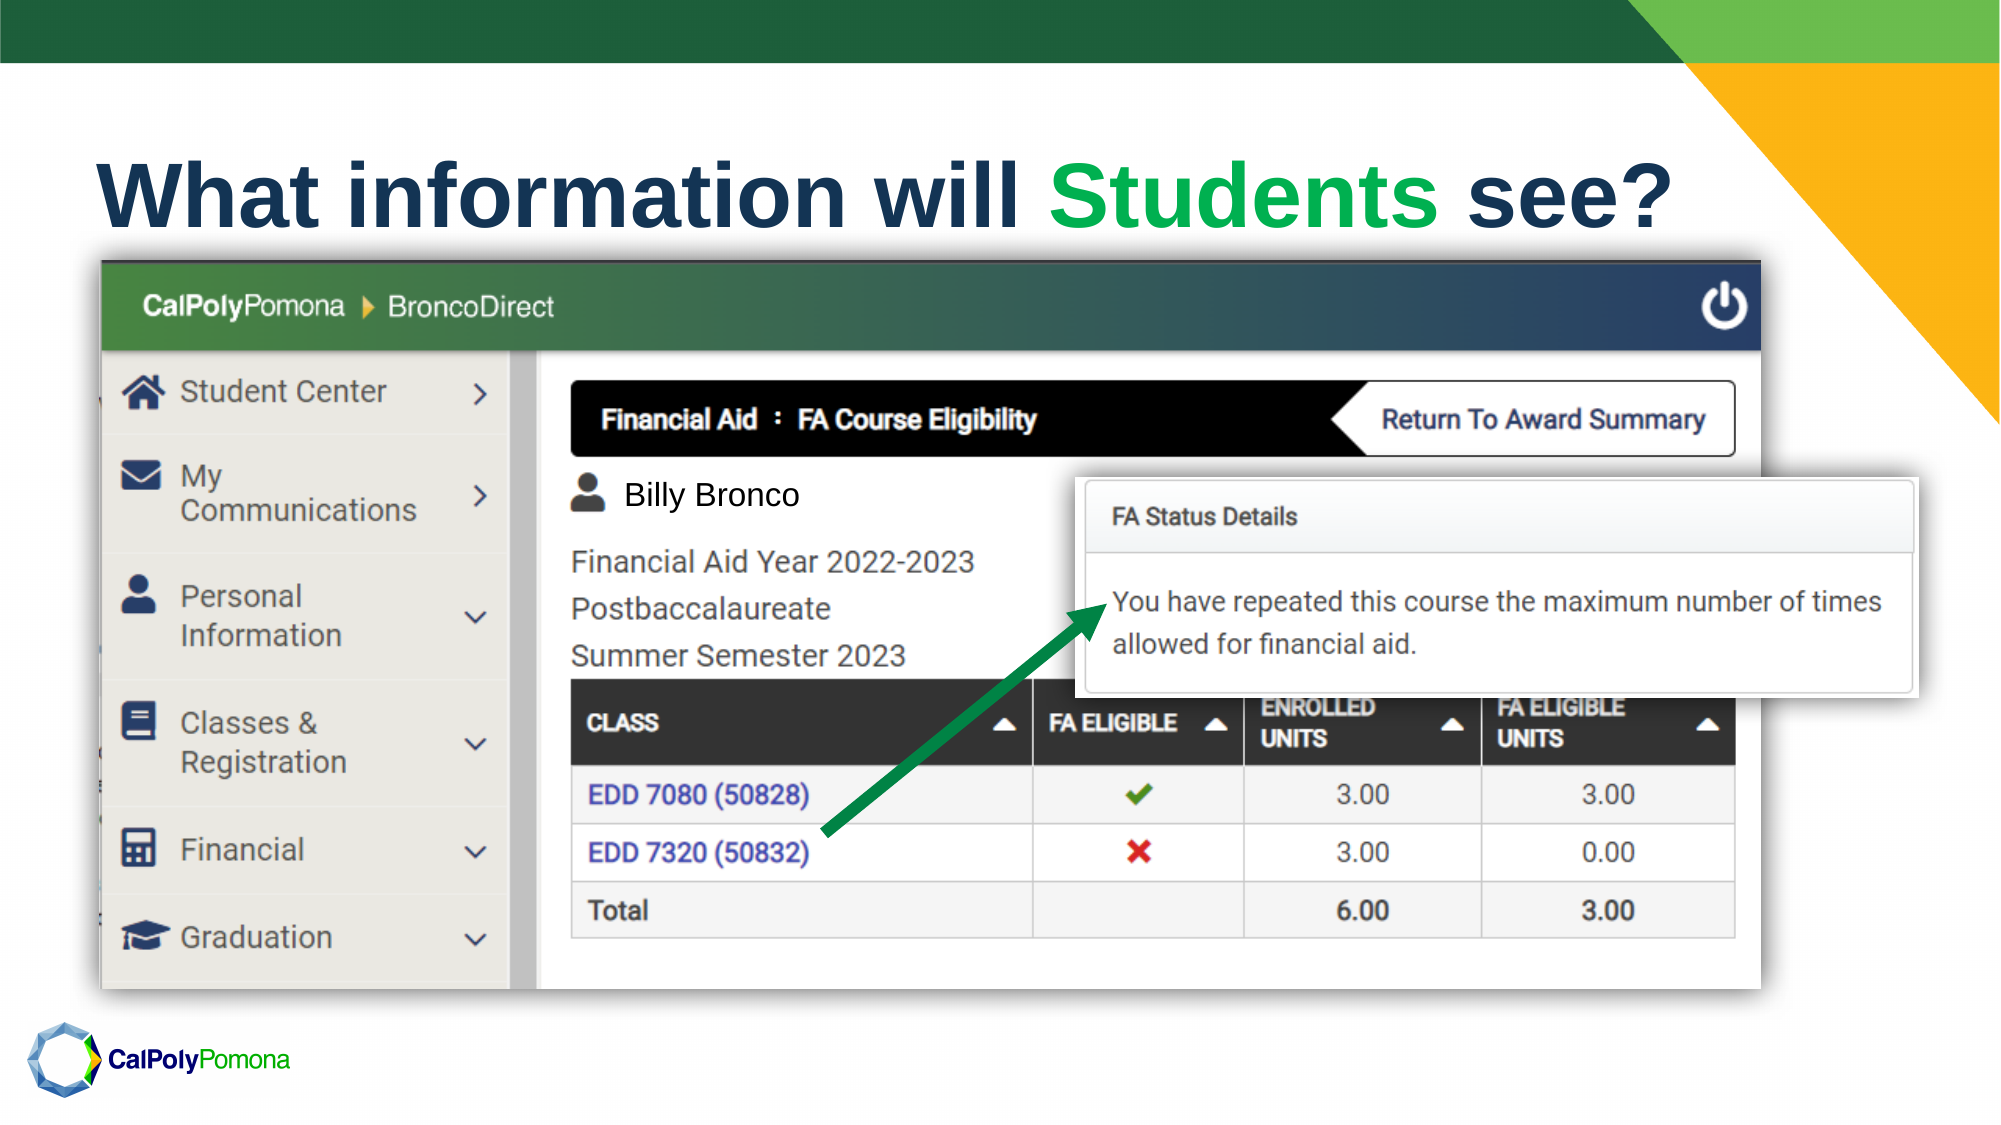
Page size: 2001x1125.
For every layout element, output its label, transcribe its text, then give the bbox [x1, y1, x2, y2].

title What information will Students see? [81, 89, 1744, 257]
picture [0, 0, 2000, 1125]
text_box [824, 603, 1107, 834]
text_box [99, 260, 1761, 989]
